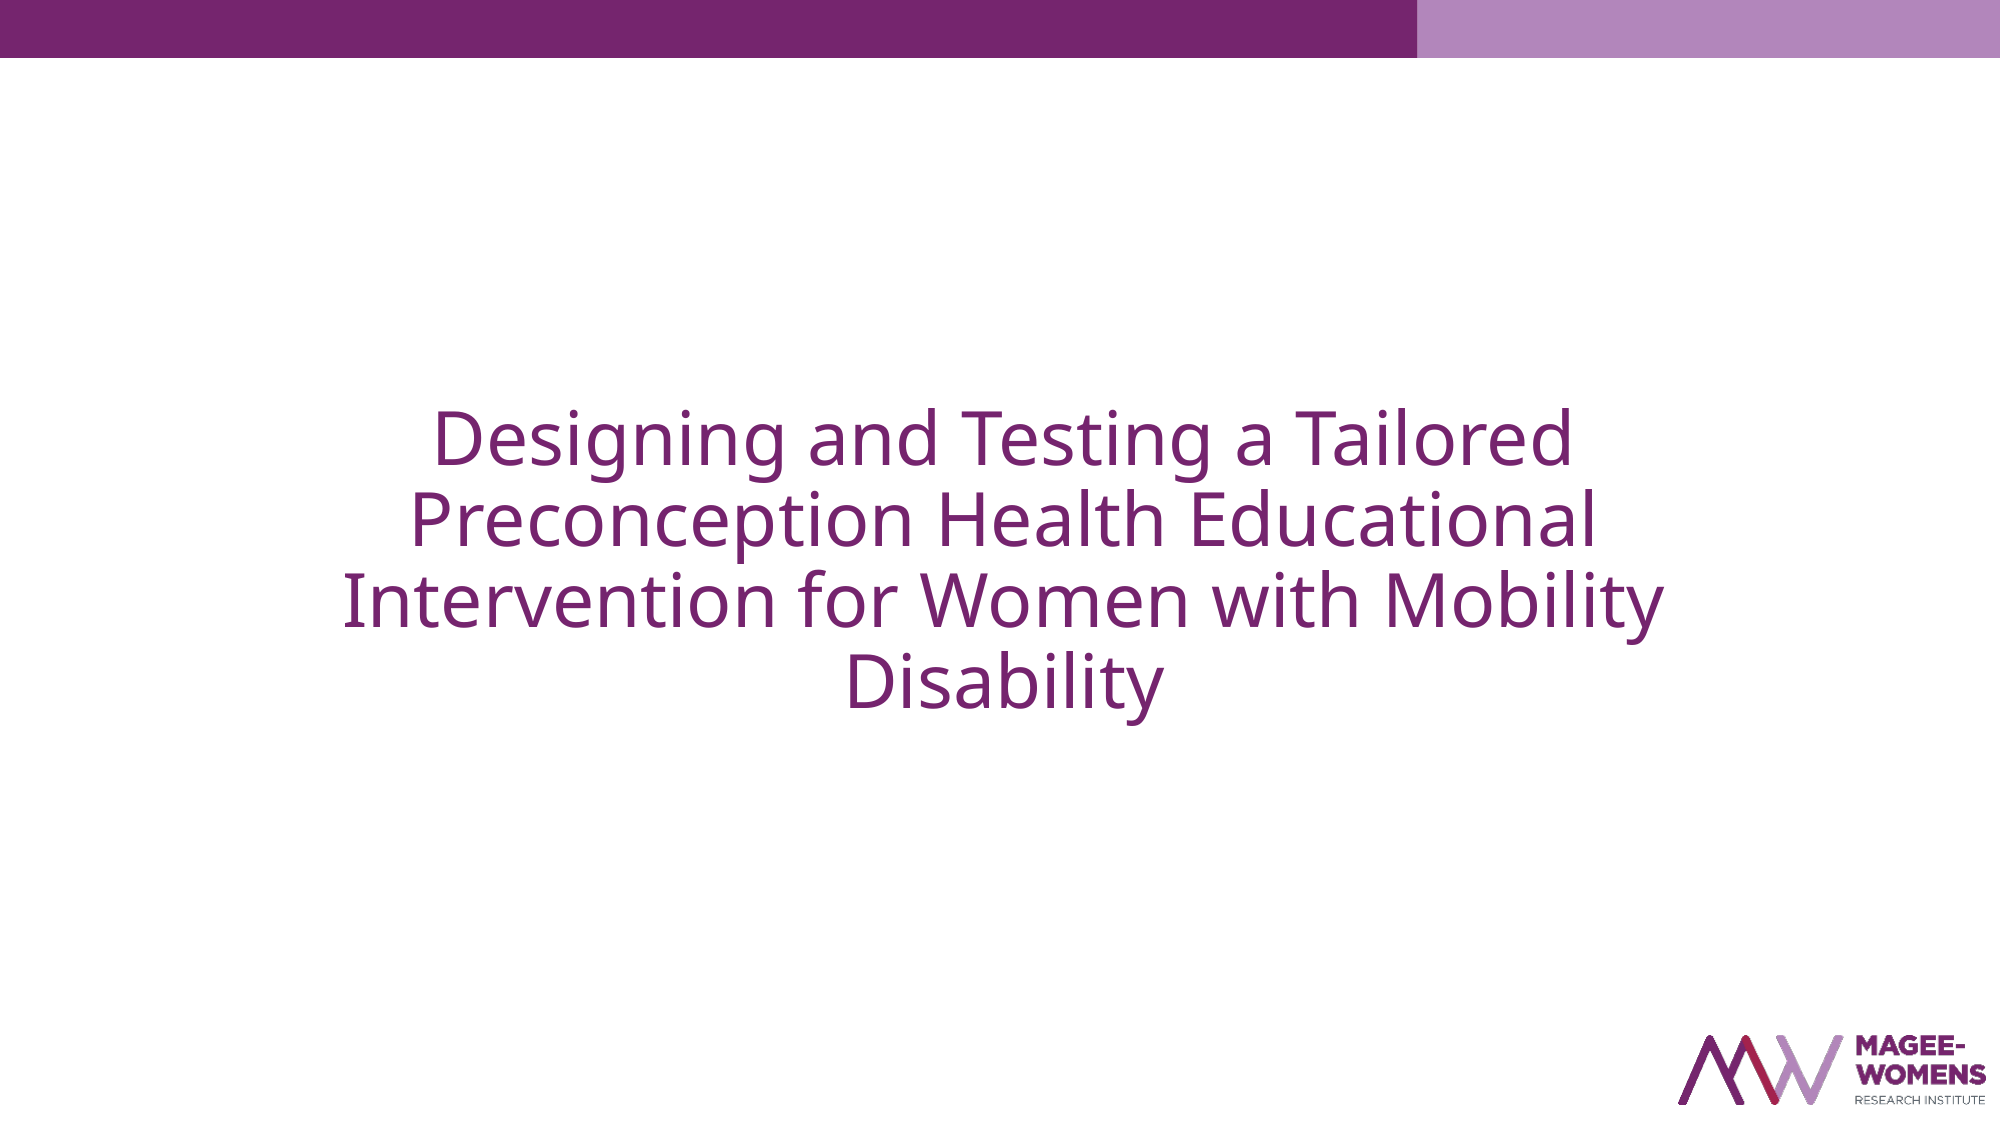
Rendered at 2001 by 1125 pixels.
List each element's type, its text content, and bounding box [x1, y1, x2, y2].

title Designing and Testing a Tailored Preconception Health Educational Intervention for Women with Mobility Disability [275, 493, 1733, 632]
picture [1678, 1035, 1986, 1105]
